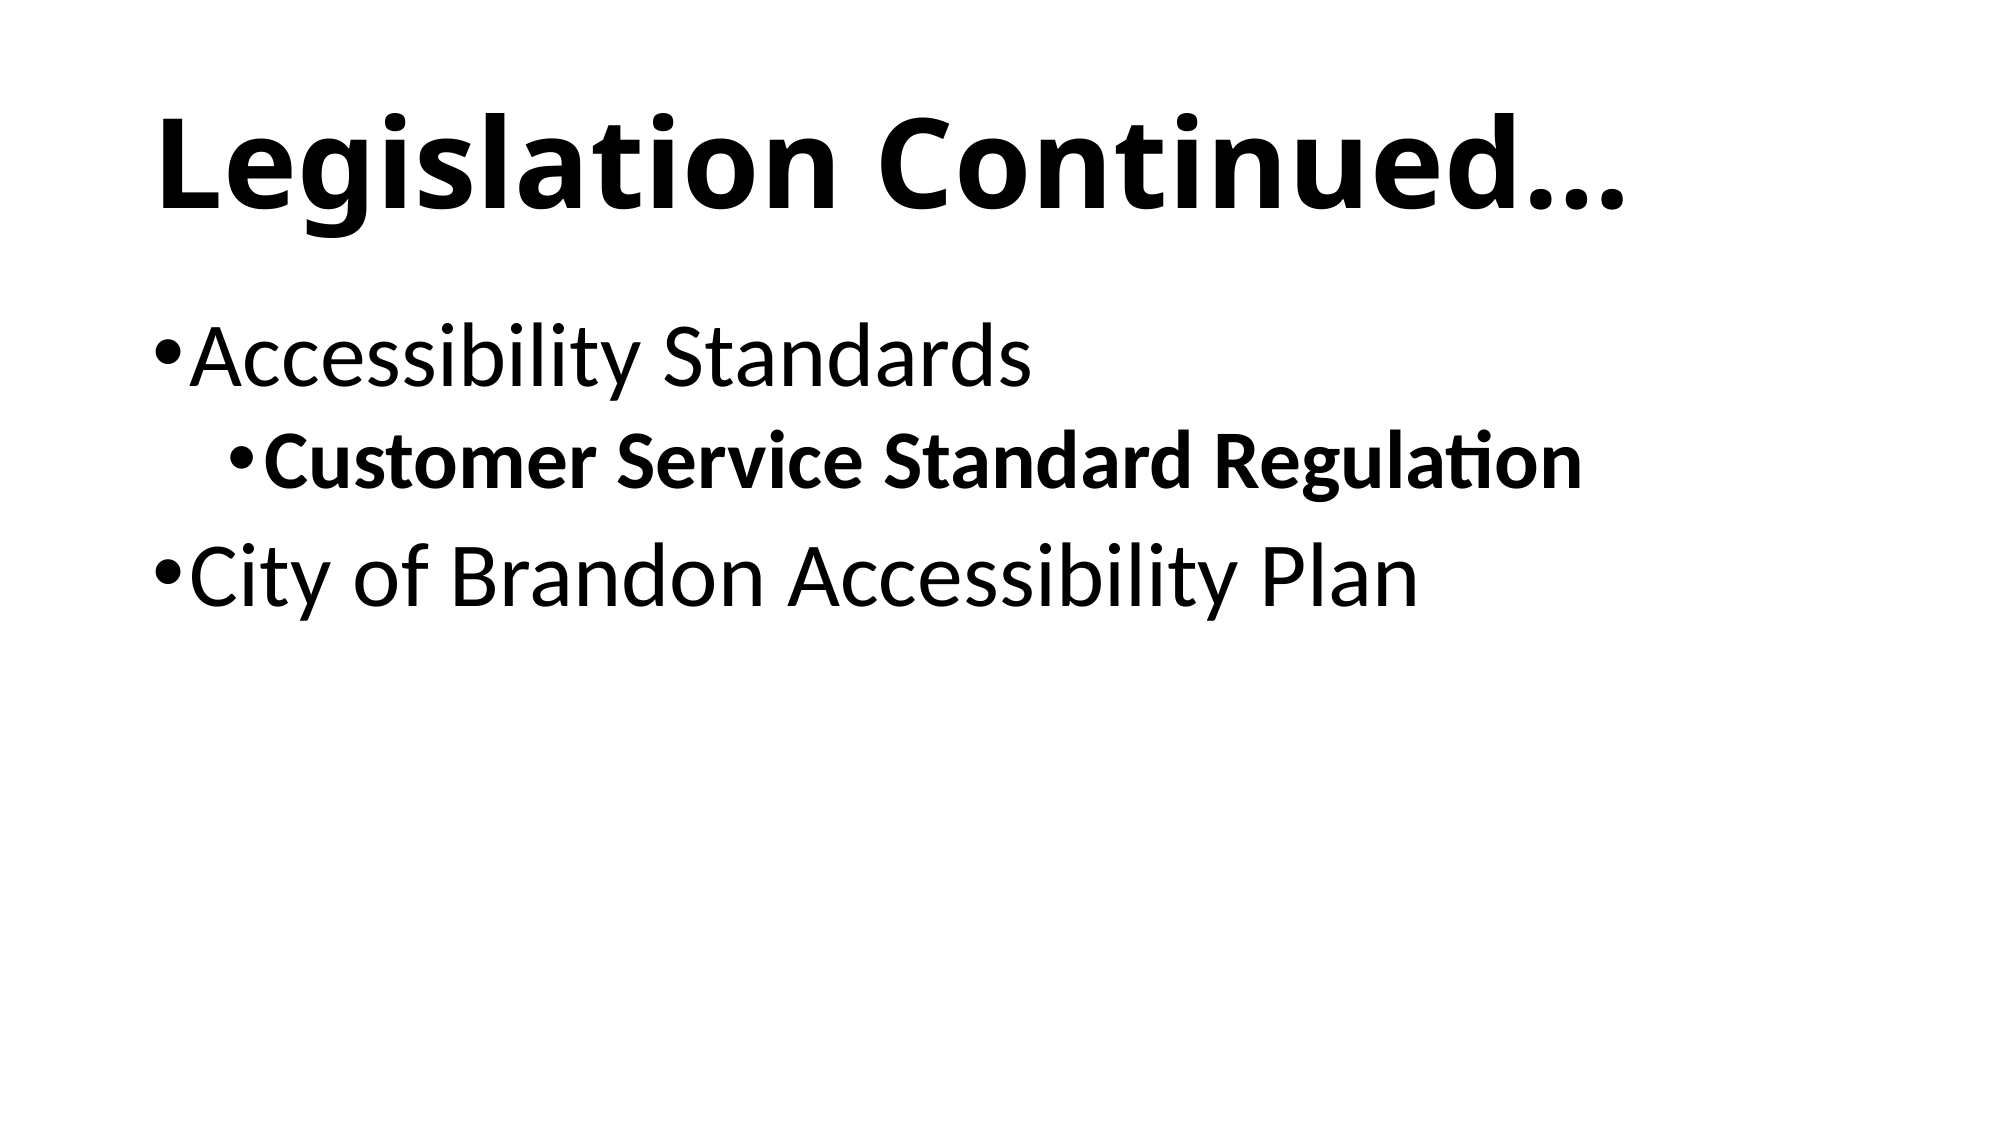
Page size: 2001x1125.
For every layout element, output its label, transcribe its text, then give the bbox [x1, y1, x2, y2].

list Accessibility Standards Customer Service Standard Regulation City of Brandon Accessibility Plan [137, 299, 1863, 1014]
title Legislation Continued… [137, 59, 1863, 278]
